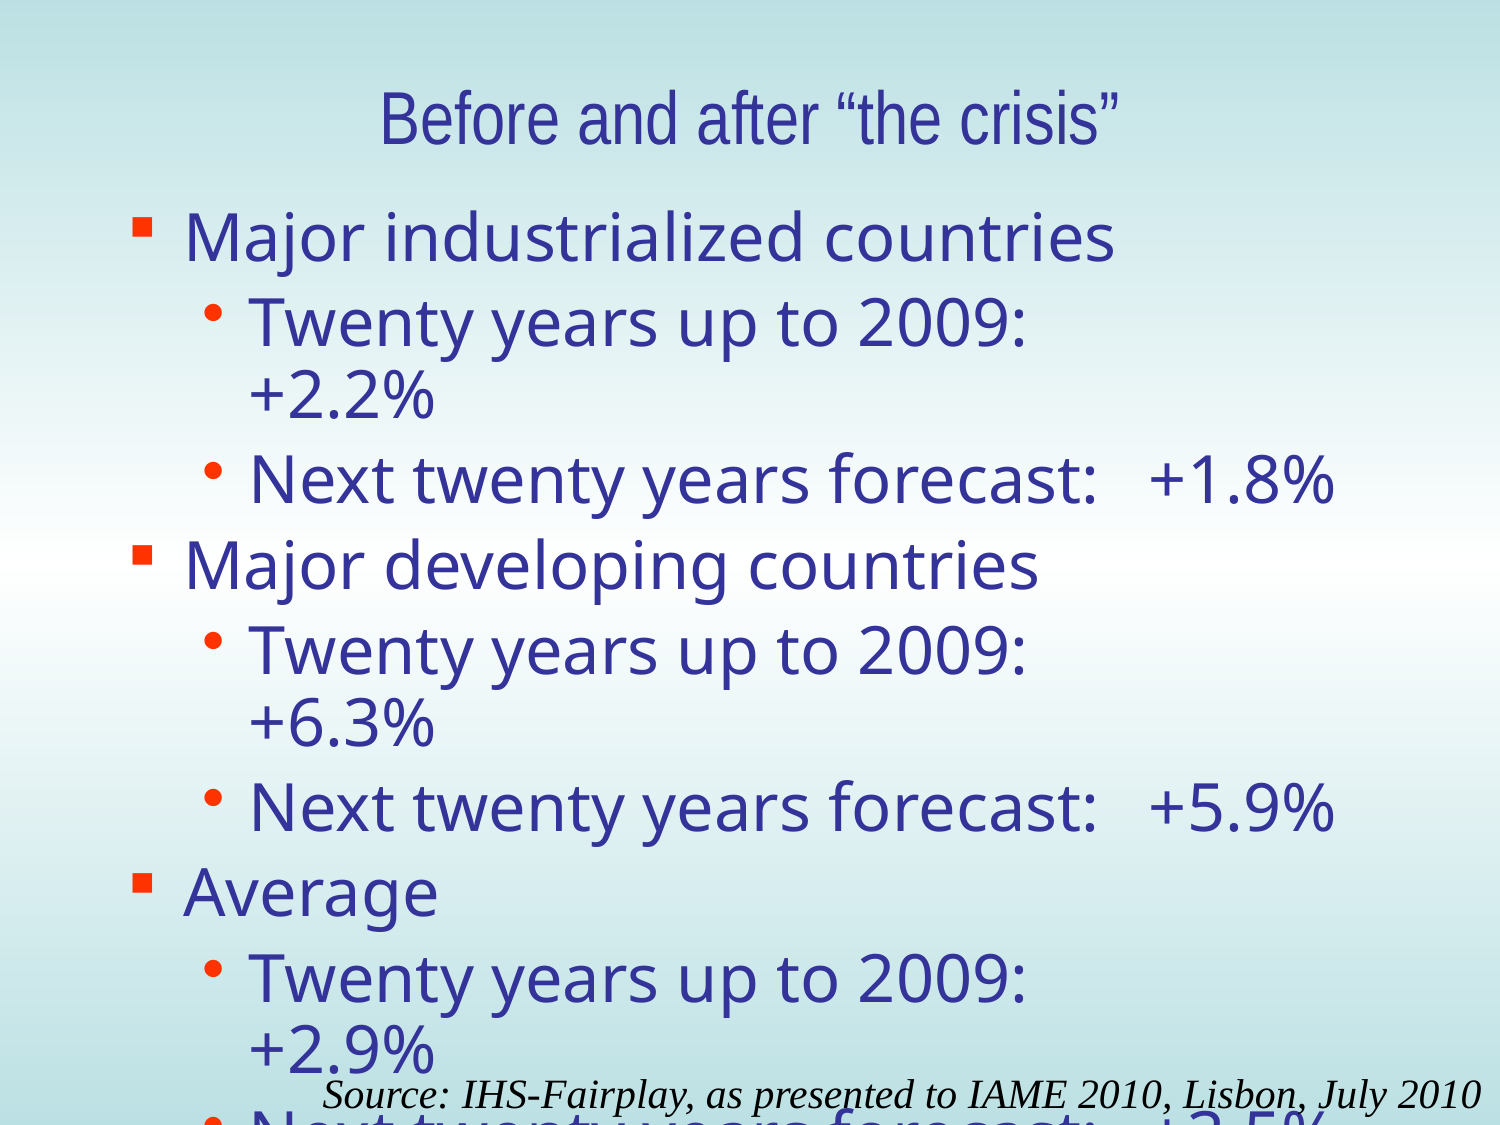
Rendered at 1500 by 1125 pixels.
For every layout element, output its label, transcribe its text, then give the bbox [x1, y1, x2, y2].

text_box Source: IHS-Fairplay, as presented to IAME 2010, Lisbon, July 2010 [307, 1059, 1498, 1125]
title Before and after “the crisis” [29, 45, 1471, 185]
list Major industrialized countries Twenty years up to 2009: +2.2% Next twenty years forecast: +1.8% Major developing countries Twenty years up to 2009: +6.3% Next twenty years forecast: +5.9% Average Twenty years up to 2009: +2.9% Next twenty years forecast: +3.5% [112, 196, 1388, 924]
